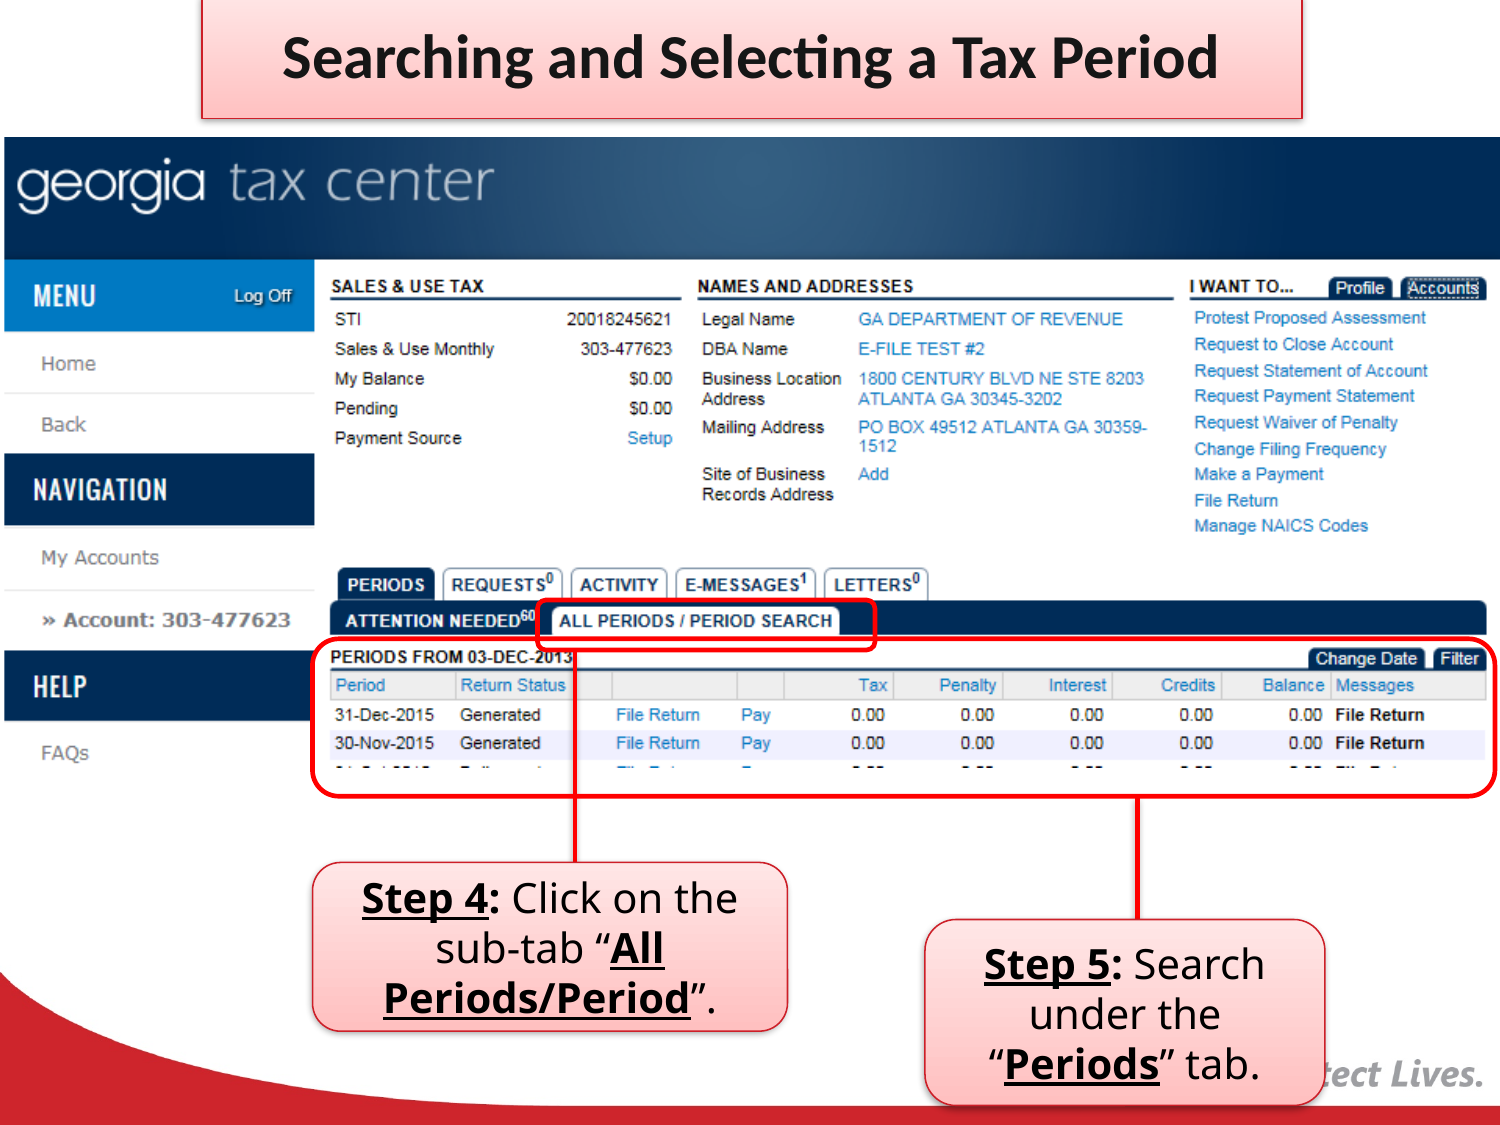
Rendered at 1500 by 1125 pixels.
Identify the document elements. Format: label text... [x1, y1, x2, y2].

text_box [311, 777, 570, 799]
text_box Step 5: Search under the “Periods” tab. [924, 918, 1326, 1107]
text_box Searching and Selecting a Tax Period [201, 0, 1303, 119]
picture [0, 0, 1500, 1125]
text_box [579, 777, 1497, 799]
text_box Step 4: Click on the sub-tab “All Periods/Period”. [311, 861, 789, 1032]
